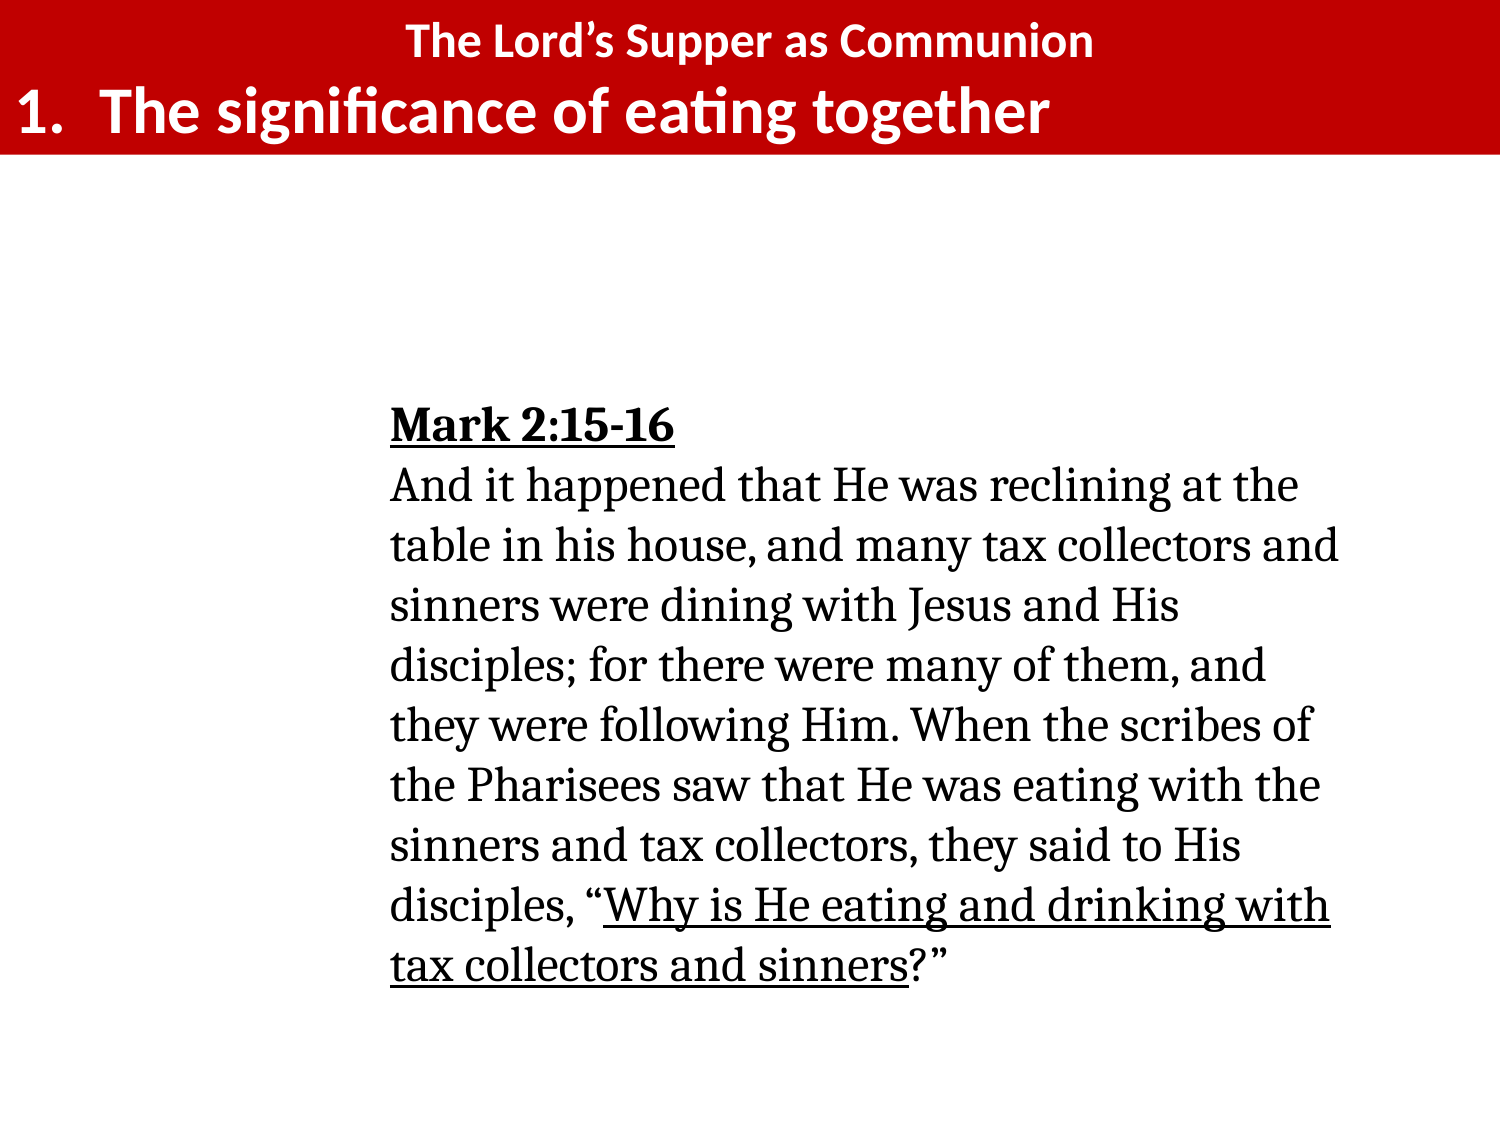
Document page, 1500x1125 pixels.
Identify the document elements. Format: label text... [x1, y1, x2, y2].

text_box The Lord’s Supper as Communion The significance of eating together [0, 0, 1500, 155]
text_box Mark 2:15-16 And it happened that He was reclining at the table in his house, and many tax collectors and sinners were dining with Jesus and His disciples; for there were many of them, and they were following Him. When the scribes of the Pharisees saw that He was eating with the sinners and tax collectors, they said to His disciples, “Why is He eating and drinking with tax collectors and sinners?” [375, 383, 1375, 999]
